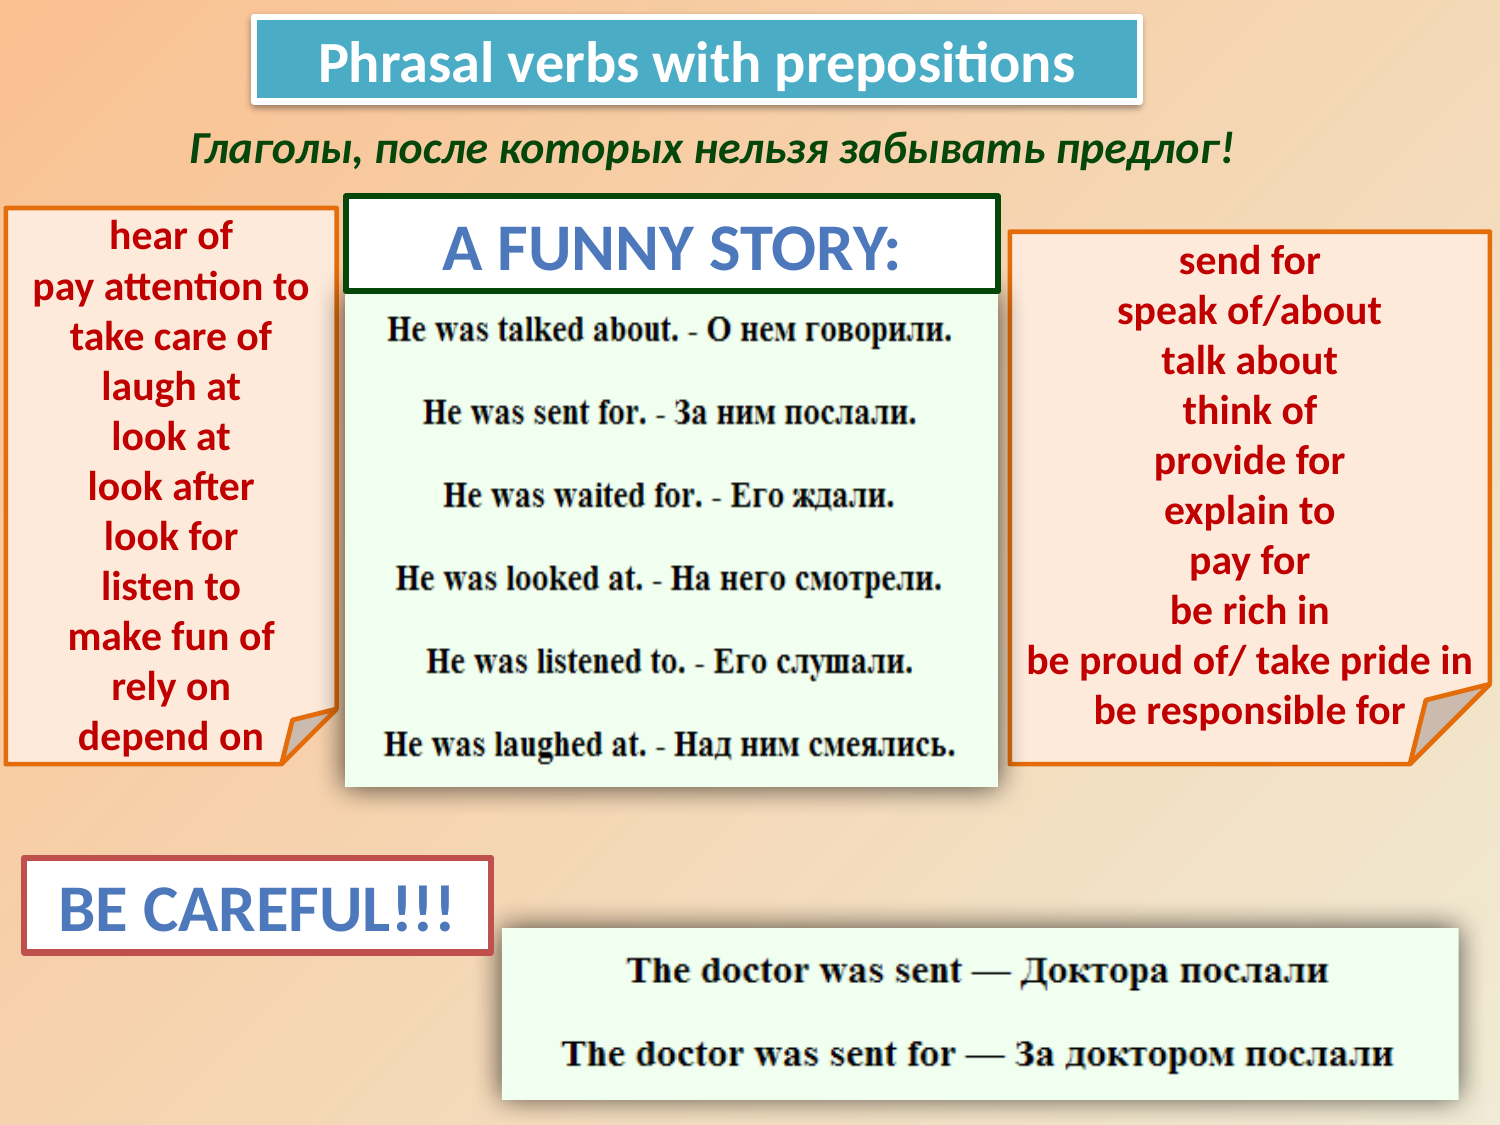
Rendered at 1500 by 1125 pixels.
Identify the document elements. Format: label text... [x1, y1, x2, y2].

text_box Be careful!!! [22, 856, 493, 955]
text_box A Funny Story: [344, 194, 1000, 291]
text_box send for speak of/about talk about think of provide for explain to pay for be rich in be proud of/ take pride in be responsible for [1007, 229, 1492, 767]
text_box hear of pay attention to take care of laugh at look at look after look for listen to make fun of rely on depend on [3, 205, 339, 767]
text_box Phrasal verbs with prepositions [251, 14, 1143, 102]
text_box Глаголы, после которых нельзя забывать предлог! [32, 102, 1392, 180]
picture [501, 928, 1459, 1100]
picture [344, 291, 999, 788]
